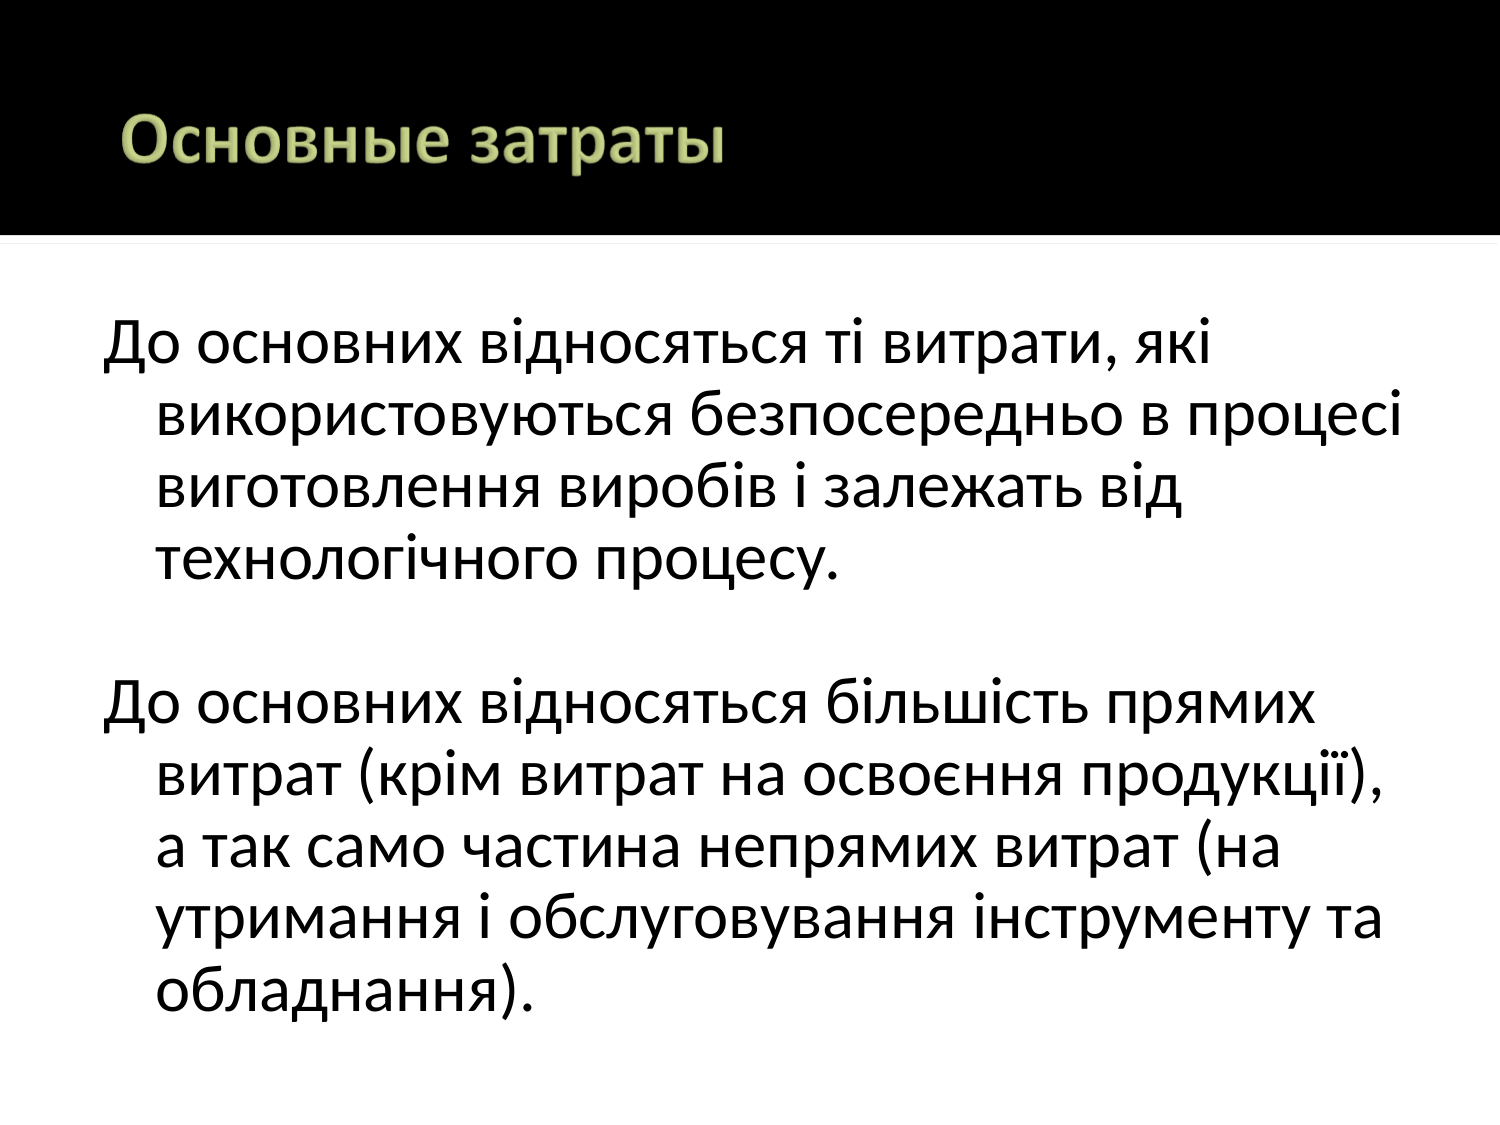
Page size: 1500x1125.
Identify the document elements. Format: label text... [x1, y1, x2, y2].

picture [104, 34, 1455, 241]
text_box До основних відносяться ті витрати, які використовуються безпосередньо в процесі виготовлення виробів і залежать від технологічного процесу. До основних відносяться більшість прямих витрат (крім витрат на освоєння продукції), а так само частина непрямих витрат (на утримання і обслуговування інструменту та обладнання). [74, 291, 1425, 1050]
